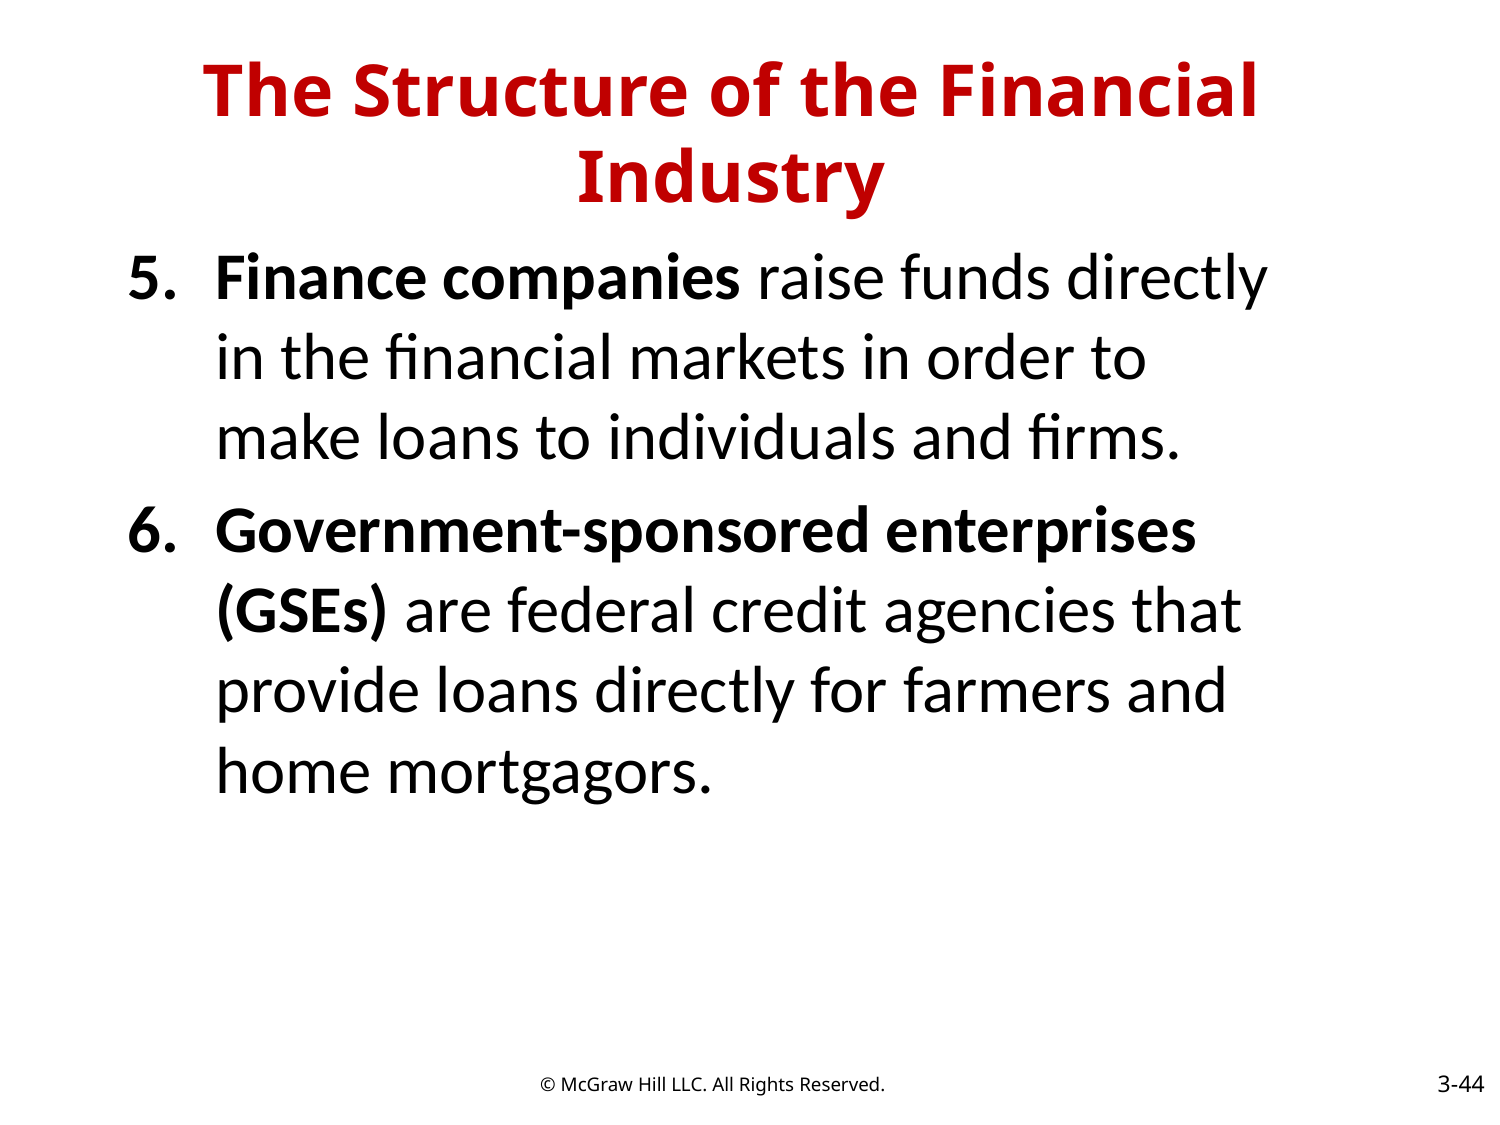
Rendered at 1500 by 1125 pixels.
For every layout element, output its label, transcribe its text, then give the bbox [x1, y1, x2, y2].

slide_number 3-44 [1287, 1062, 1500, 1125]
footer © McGraw Hill LLC. All Rights Reserved. [425, 1065, 1000, 1125]
list Finance companies raise funds directly in the financial markets in order to make loans to individuals and firms. Government-sponsored enterprises (GSEs) are federal credit agencies that provide loans directly for farmers and home mortgagors. [112, 224, 1313, 988]
title The Structure of the Financial Industry [37, 37, 1425, 225]
